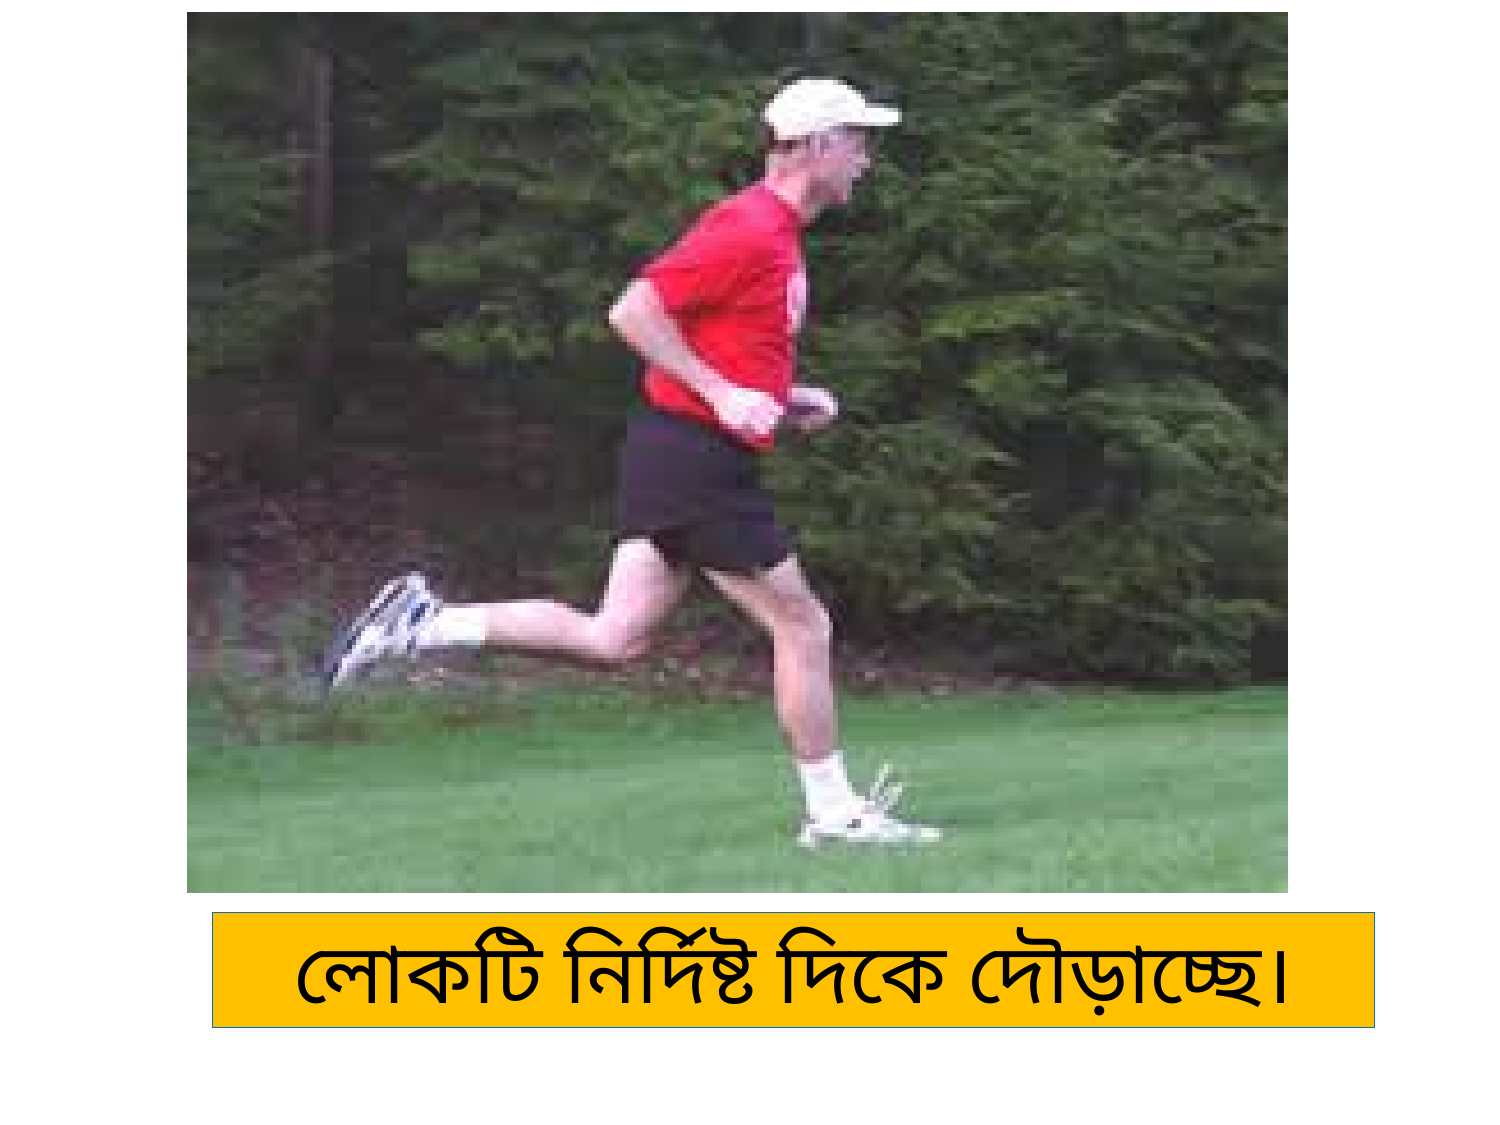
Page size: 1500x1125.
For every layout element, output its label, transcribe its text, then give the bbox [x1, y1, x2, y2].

text_box লোকটি নির্দিষ্ট দিকে দৌড়াচ্ছে। [212, 912, 1375, 1028]
picture [187, 12, 1288, 893]
